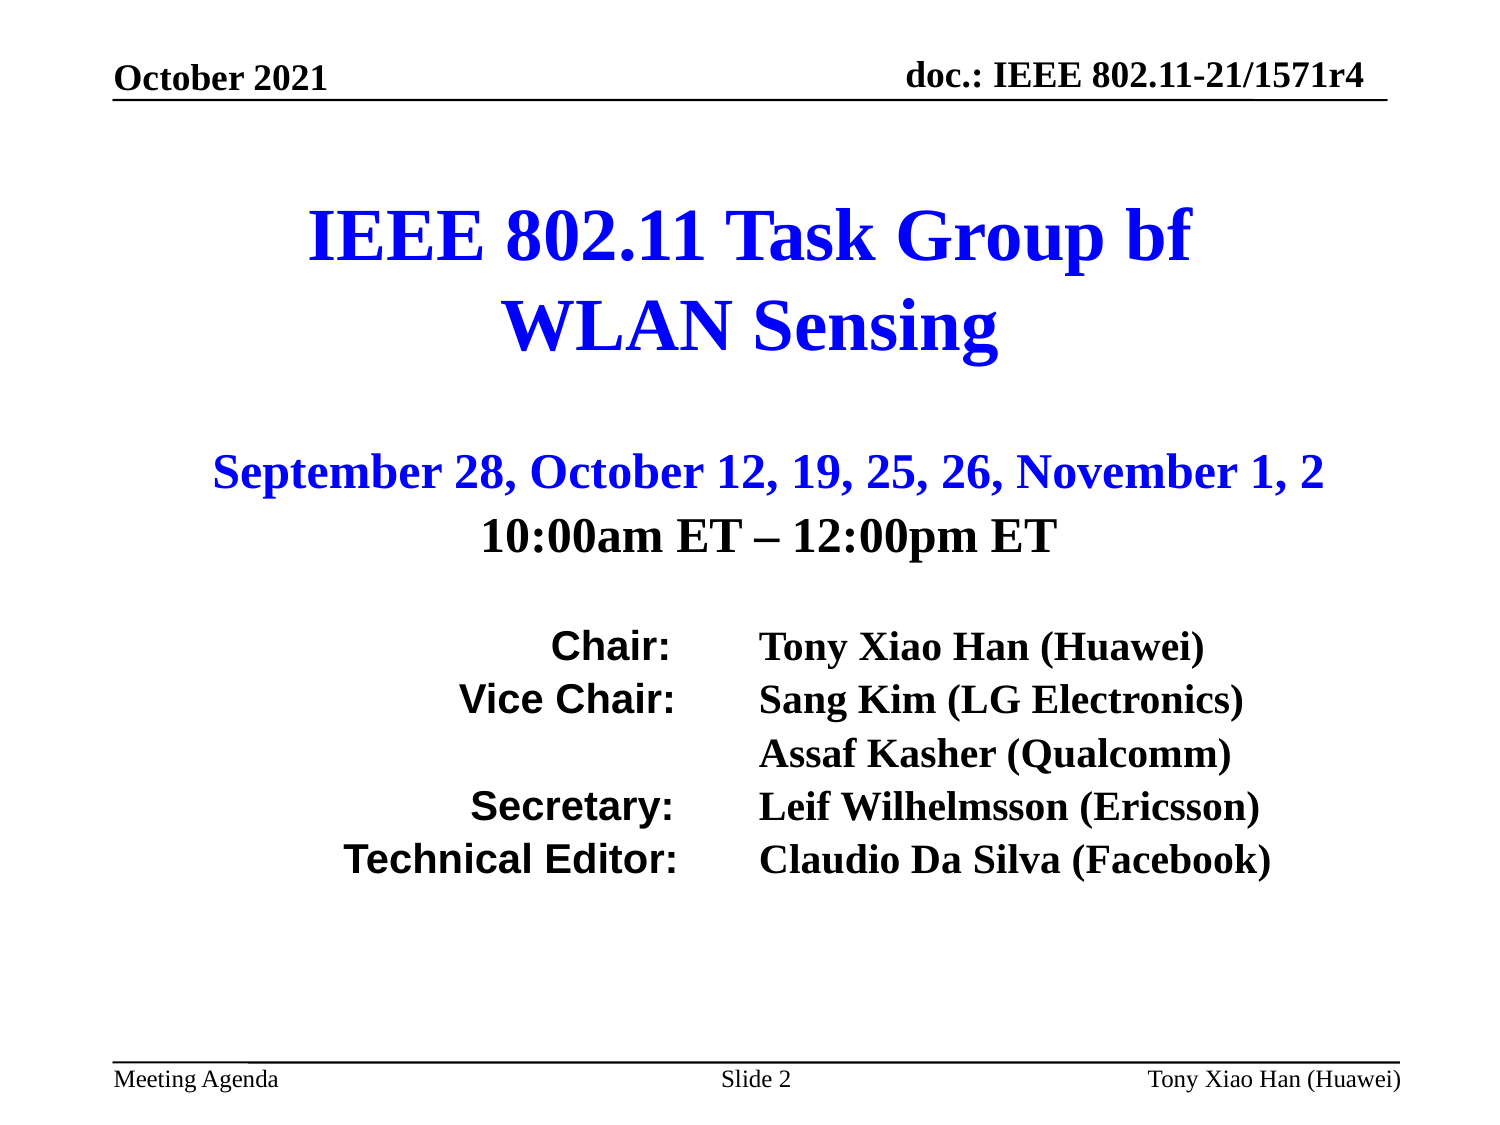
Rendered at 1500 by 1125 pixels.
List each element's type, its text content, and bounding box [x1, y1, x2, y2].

slide_number Slide 2 [712, 1061, 800, 1093]
title IEEE 802.11 Task Group bf WLAN Sensing [37, 212, 1463, 388]
footer Tony Xiao Han (Huawei) [999, 1061, 1402, 1093]
list September 28, October 12, 19, 25, 26, November 1, 2 10:00am ET – 12:00pm ET Chair: Tony Xiao Han (Huawei) Vice Chair: Sang Kim (LG Electronics) Assaf Kasher (Qualcomm) Secretary: Leif Wilhelmsson (Ericsson) Technical Editor: Claudio Da Silva (Facebook) [87, 437, 1450, 950]
